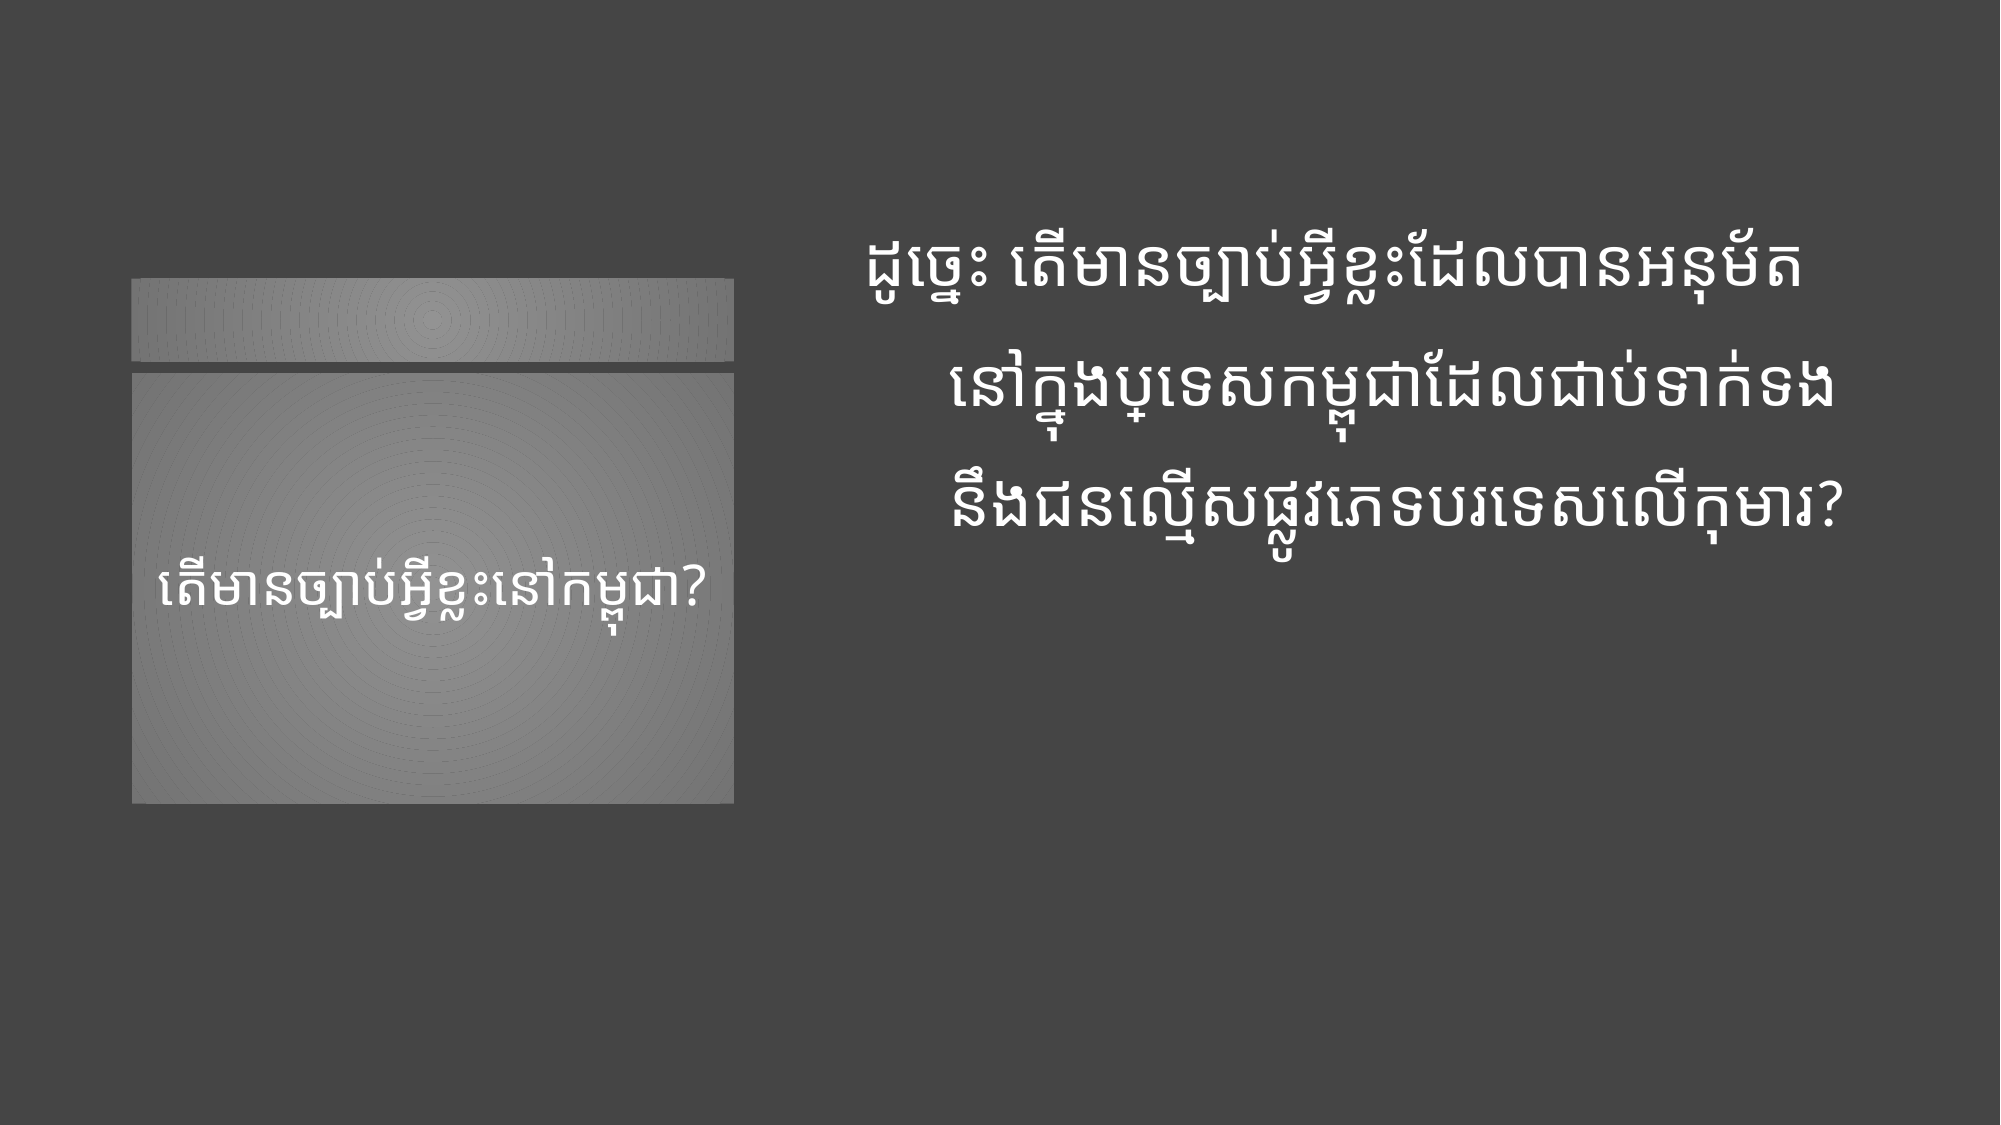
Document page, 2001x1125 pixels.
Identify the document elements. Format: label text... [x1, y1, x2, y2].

list ដូច្នេះ តើមានច្បាប់អ្វីខ្លះដែលបានអនុម័តនៅក្នុងប្រទេសកម្ពុជាដែលជាប់ទាក់ទងនឹងជនល្មើសផ្លូវភេទបរទេសលើកុមារ? [848, 172, 1880, 947]
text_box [131, 278, 735, 804]
